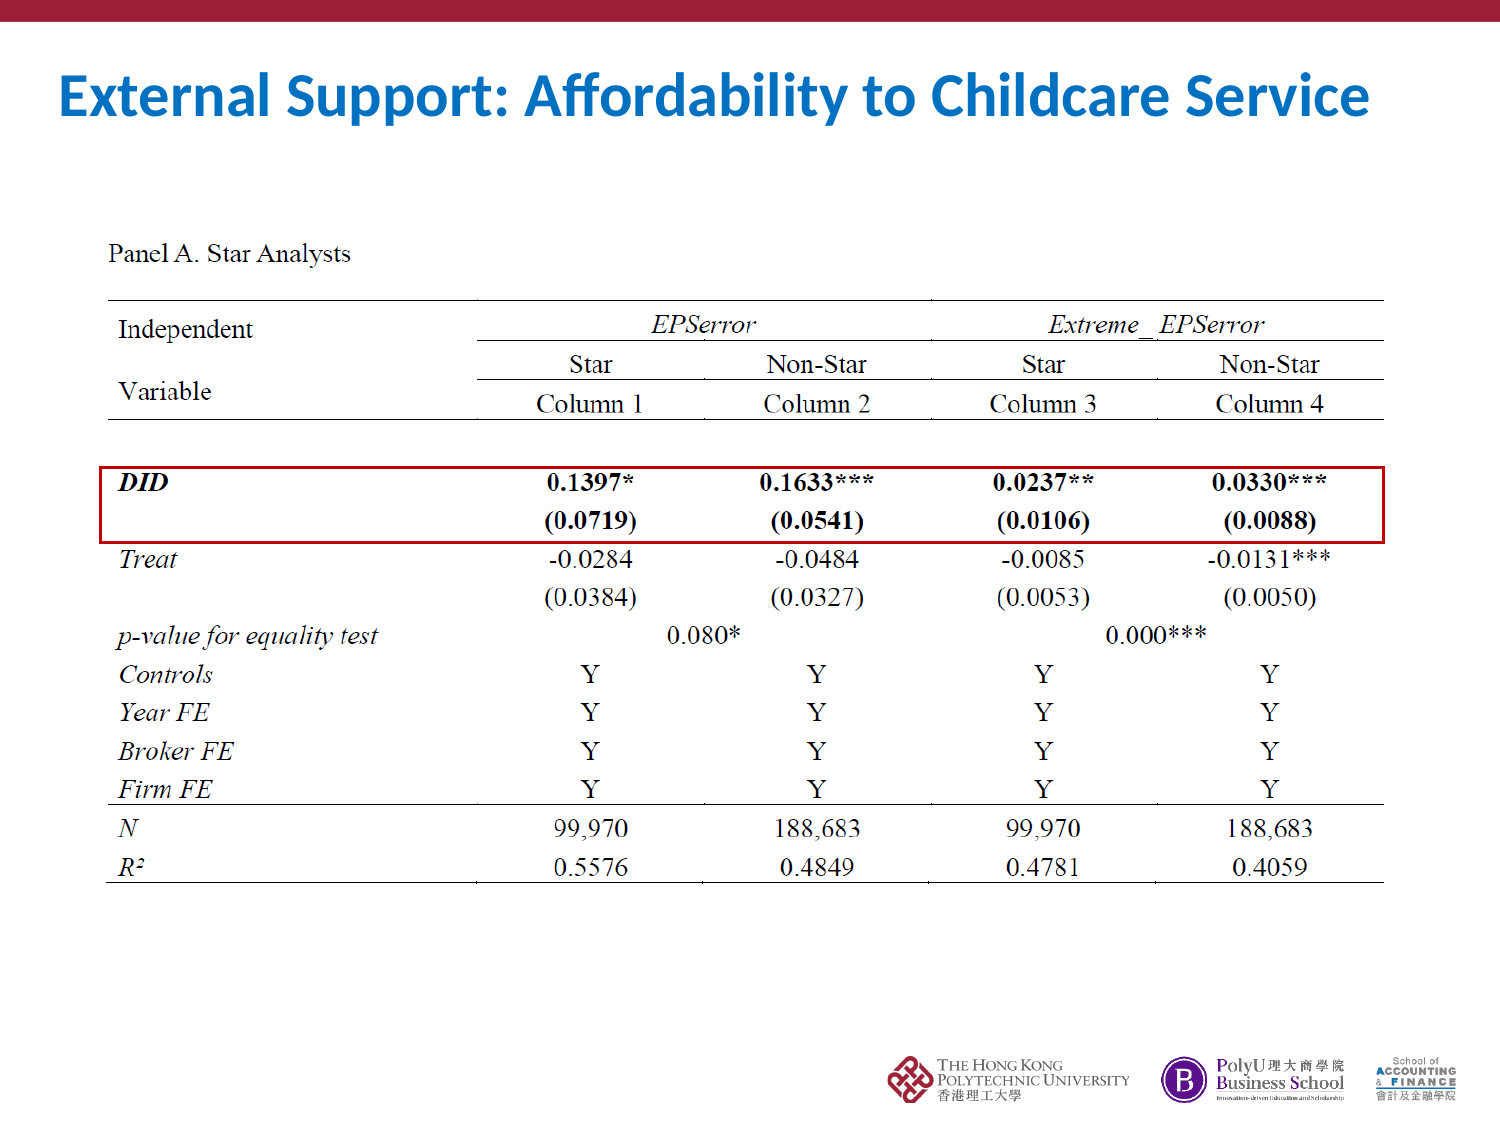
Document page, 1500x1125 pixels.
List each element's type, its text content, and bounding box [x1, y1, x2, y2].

picture [0, 0, 1500, 22]
title External Support: Affordability to Childcare Service [43, 25, 1452, 168]
picture [1161, 1056, 1344, 1103]
picture [1375, 1056, 1456, 1101]
picture [92, 237, 1403, 888]
